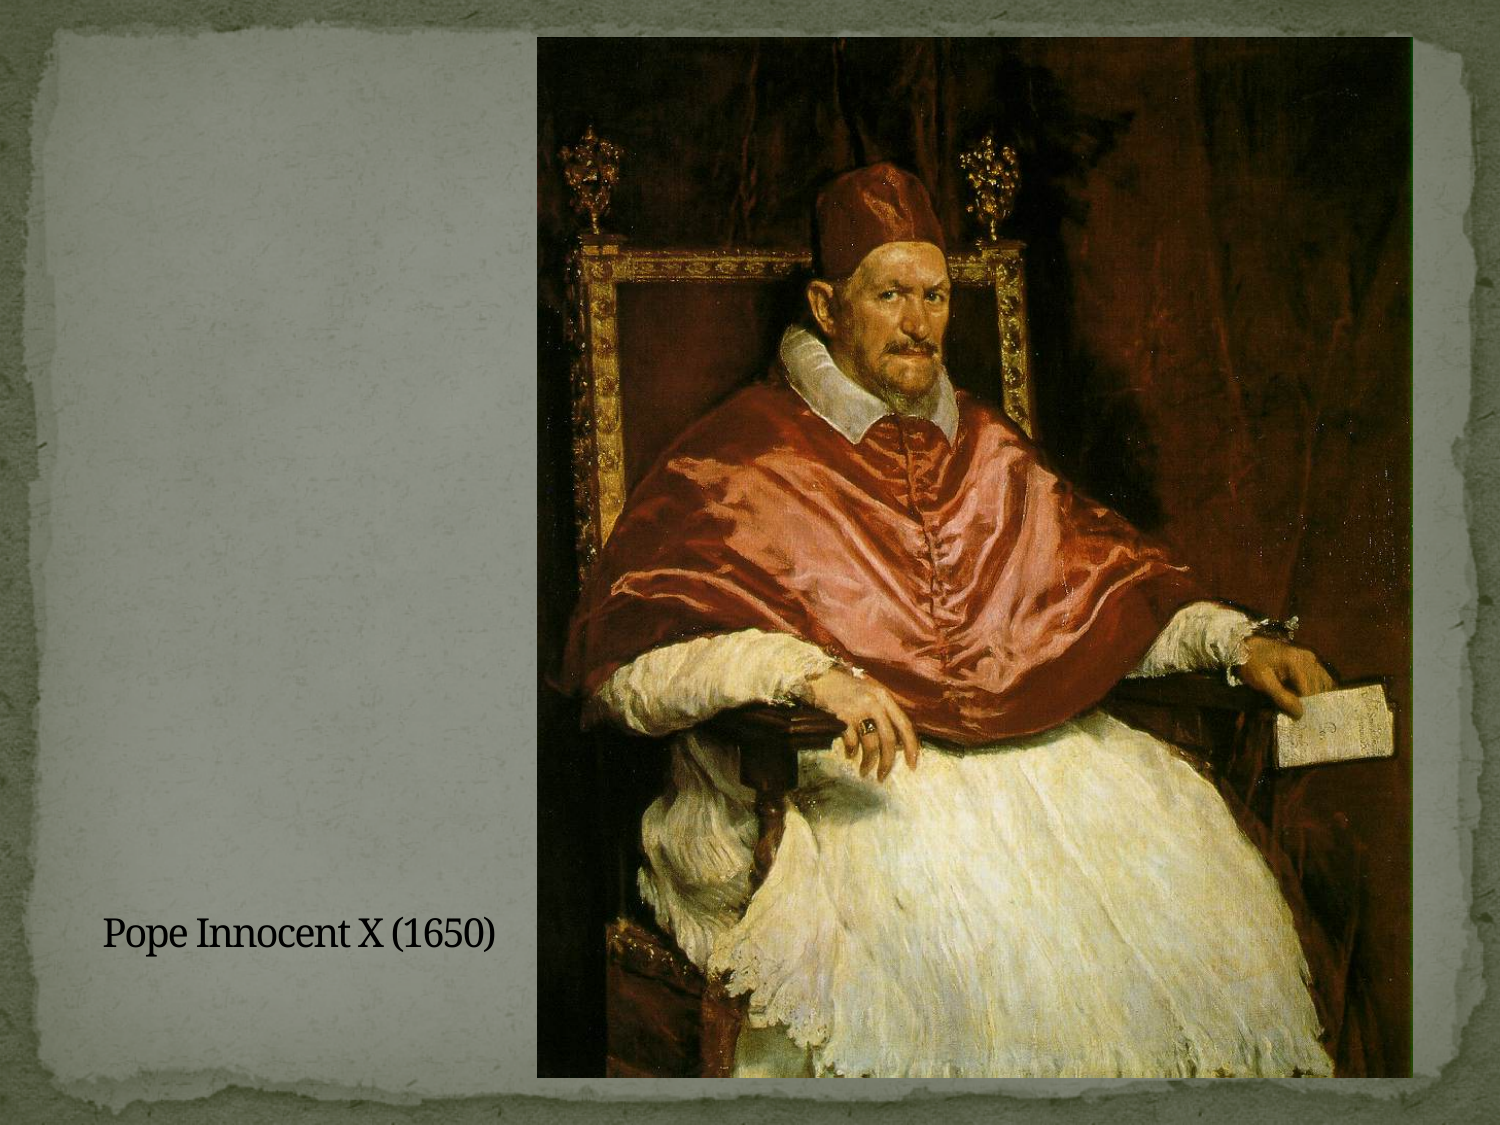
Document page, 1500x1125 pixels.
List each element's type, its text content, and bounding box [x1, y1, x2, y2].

picture [537, 37, 1413, 1078]
title Pope Innocent X (1650) [87, 887, 525, 963]
